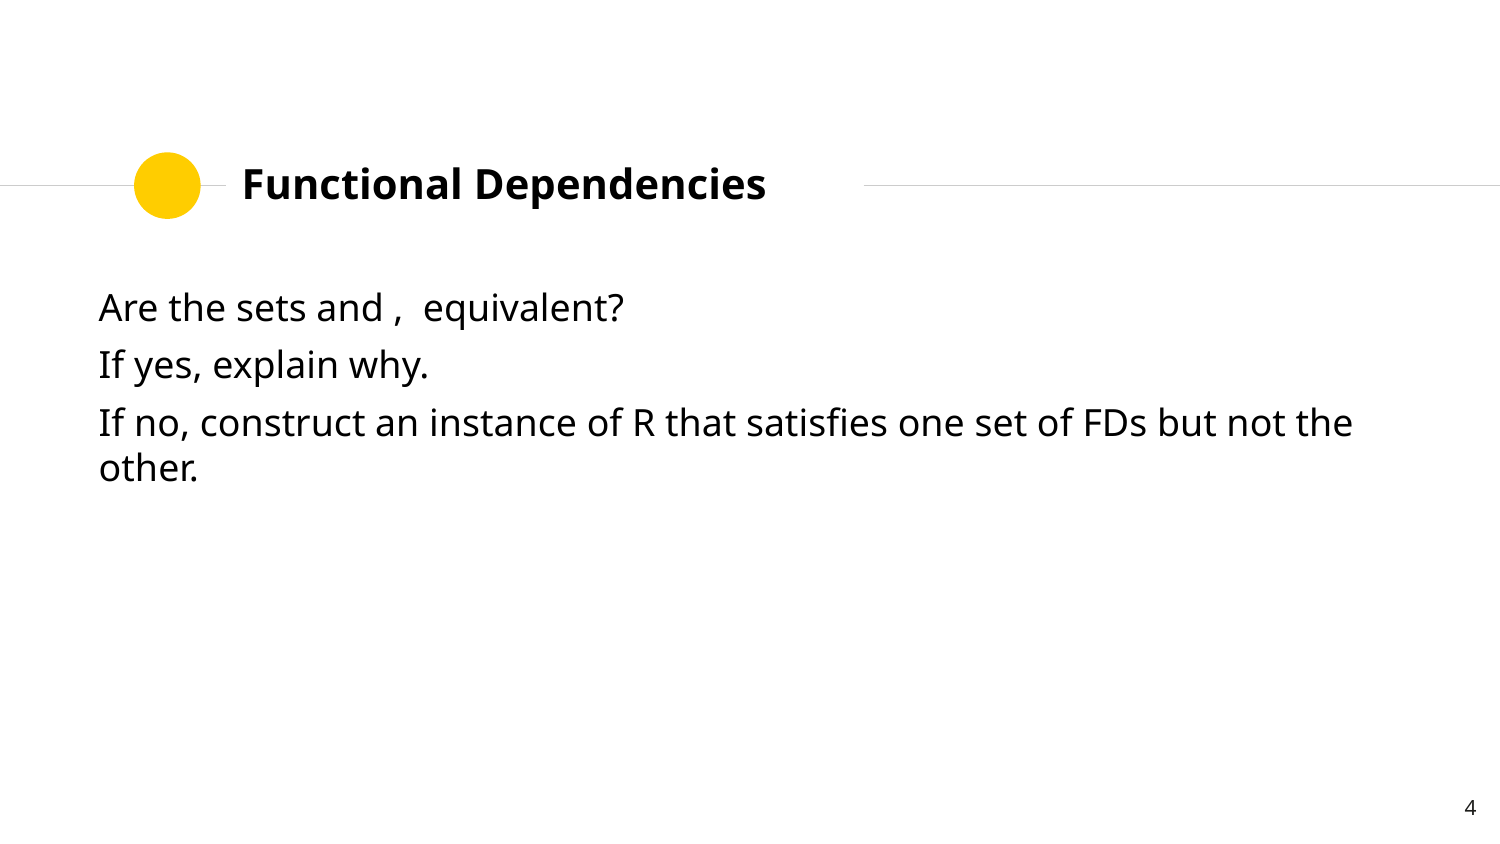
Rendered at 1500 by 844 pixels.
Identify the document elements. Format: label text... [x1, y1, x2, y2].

slide_number 4 [1401, 779, 1492, 844]
title Functional Dependencies [226, 146, 863, 219]
